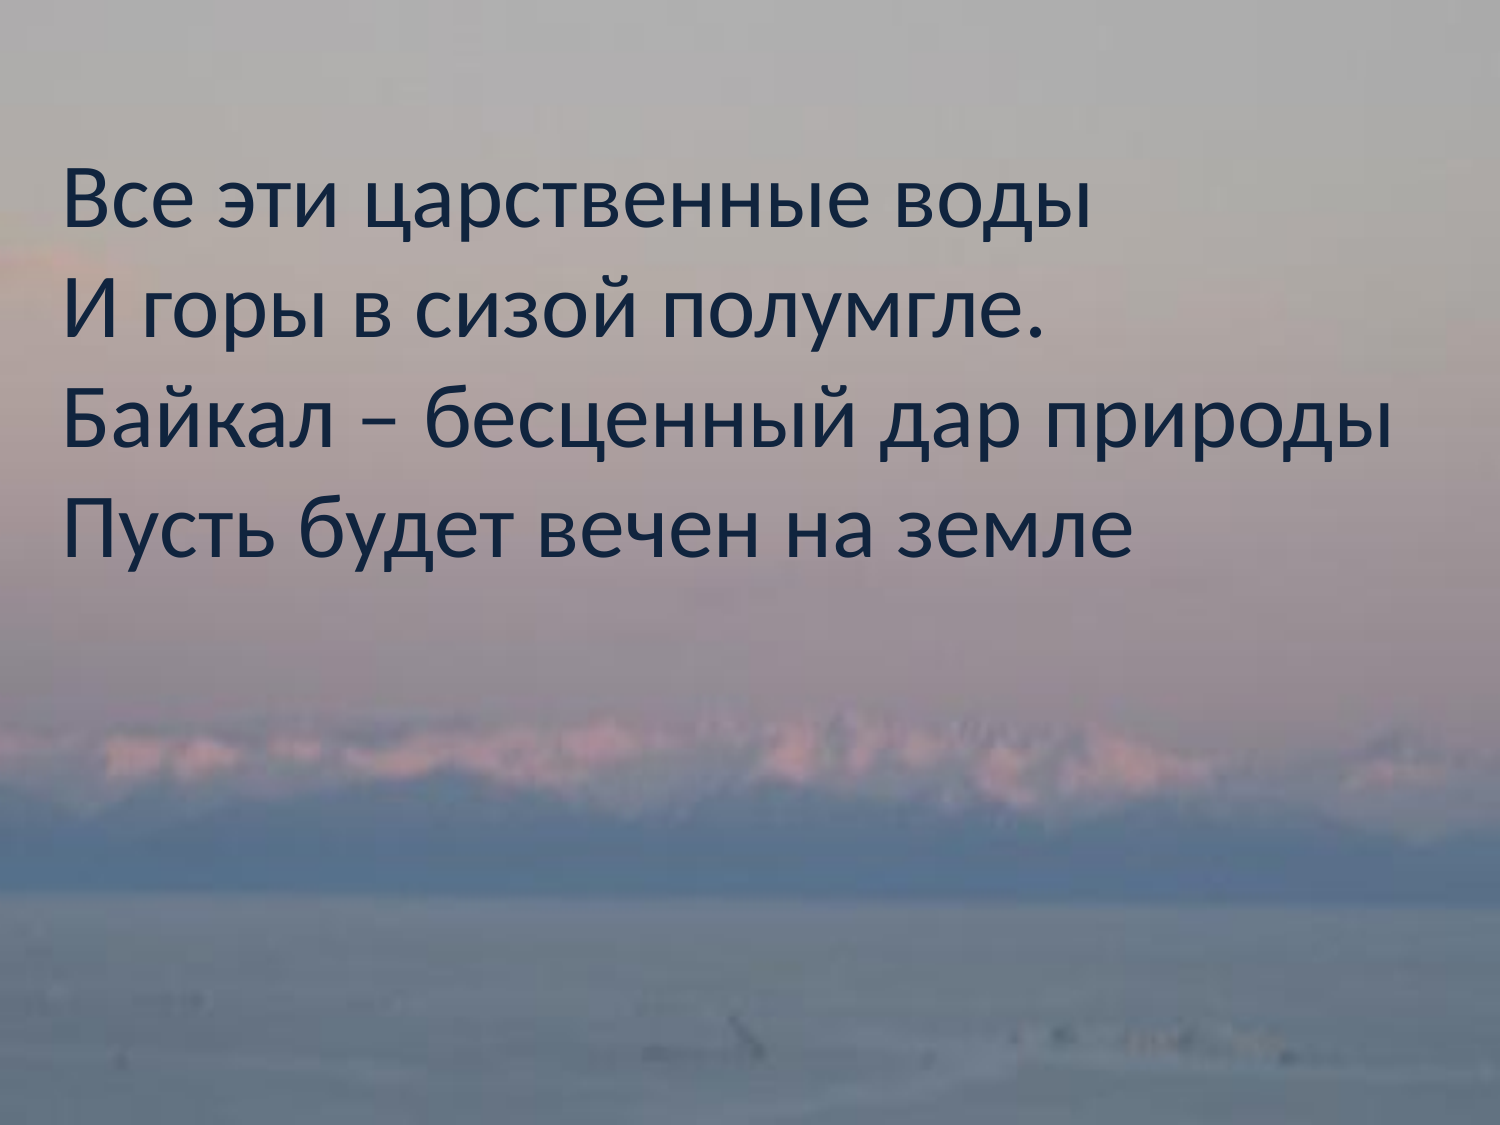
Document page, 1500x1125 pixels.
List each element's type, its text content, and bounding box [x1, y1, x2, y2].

picture [0, 0, 1500, 1125]
text_box Все эти царственные воды И горы в сизой полумгле. Байкал – бесценный дар природы Пусть будет вечен на земле [46, 128, 1430, 584]
